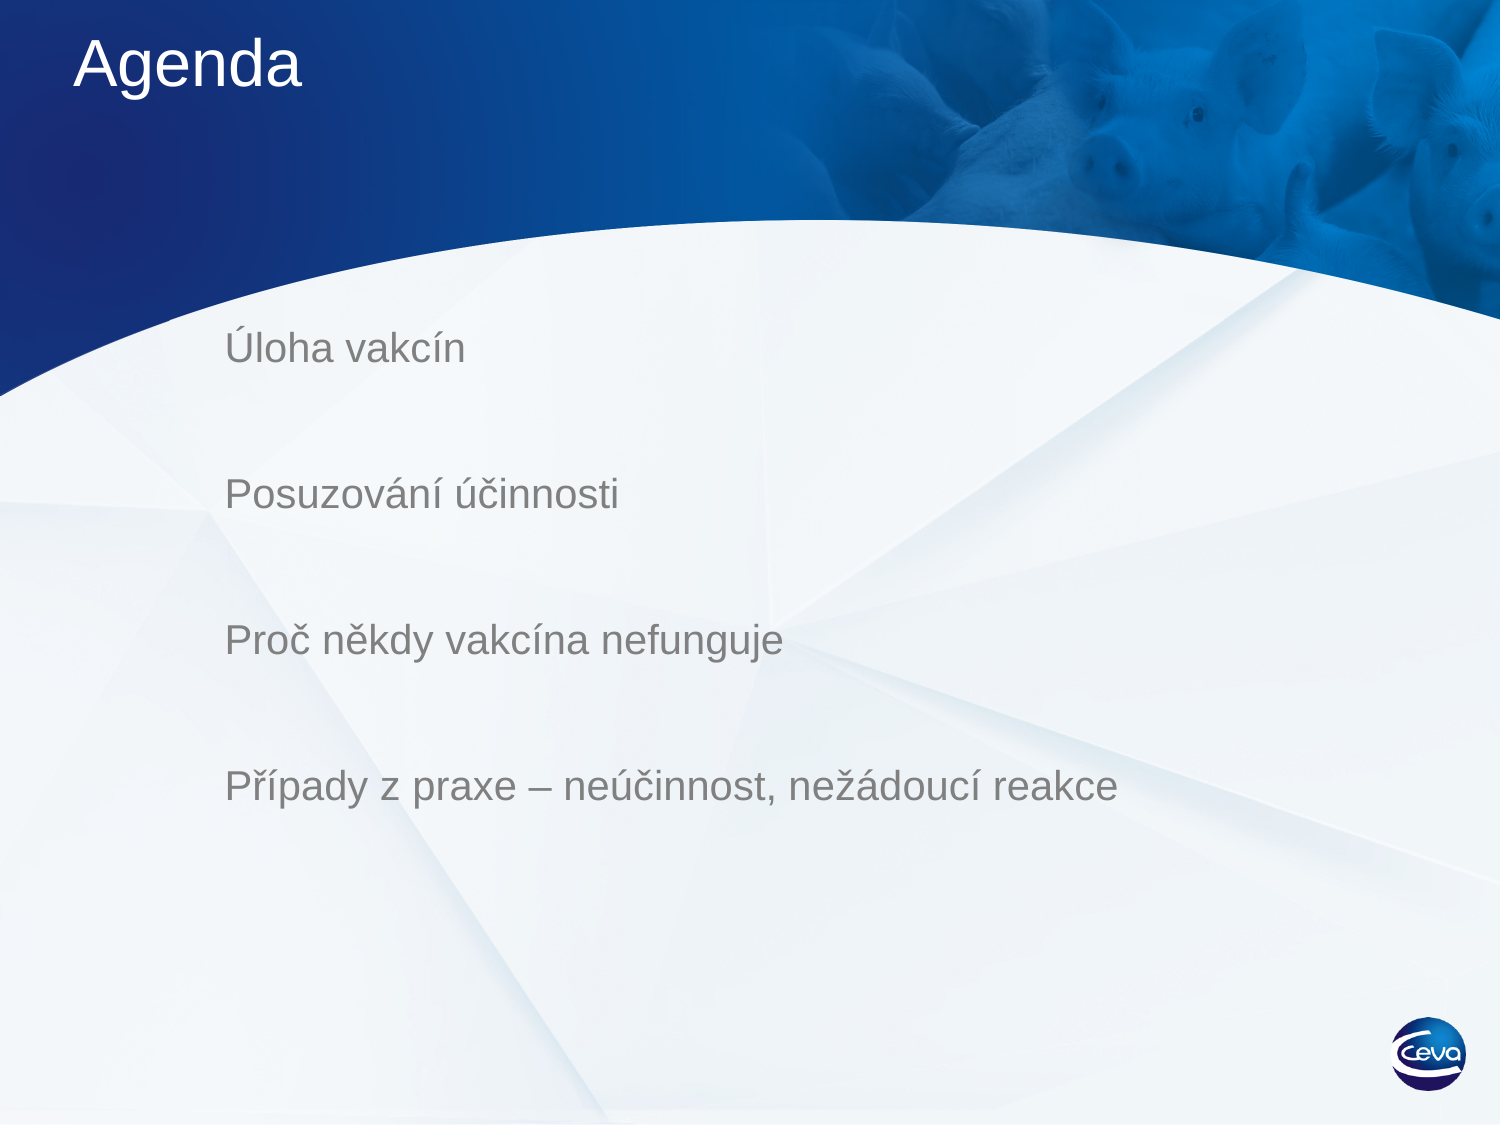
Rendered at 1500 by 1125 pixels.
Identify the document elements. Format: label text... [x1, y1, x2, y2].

list Úloha vakcín Posuzování účinnosti Proč někdy vakcína nefunguje Případy z praxe – neúčinnost, nežádoucí reakce [209, 316, 1443, 1091]
picture [0, 0, 1500, 1125]
list Agenda [58, 48, 1482, 203]
